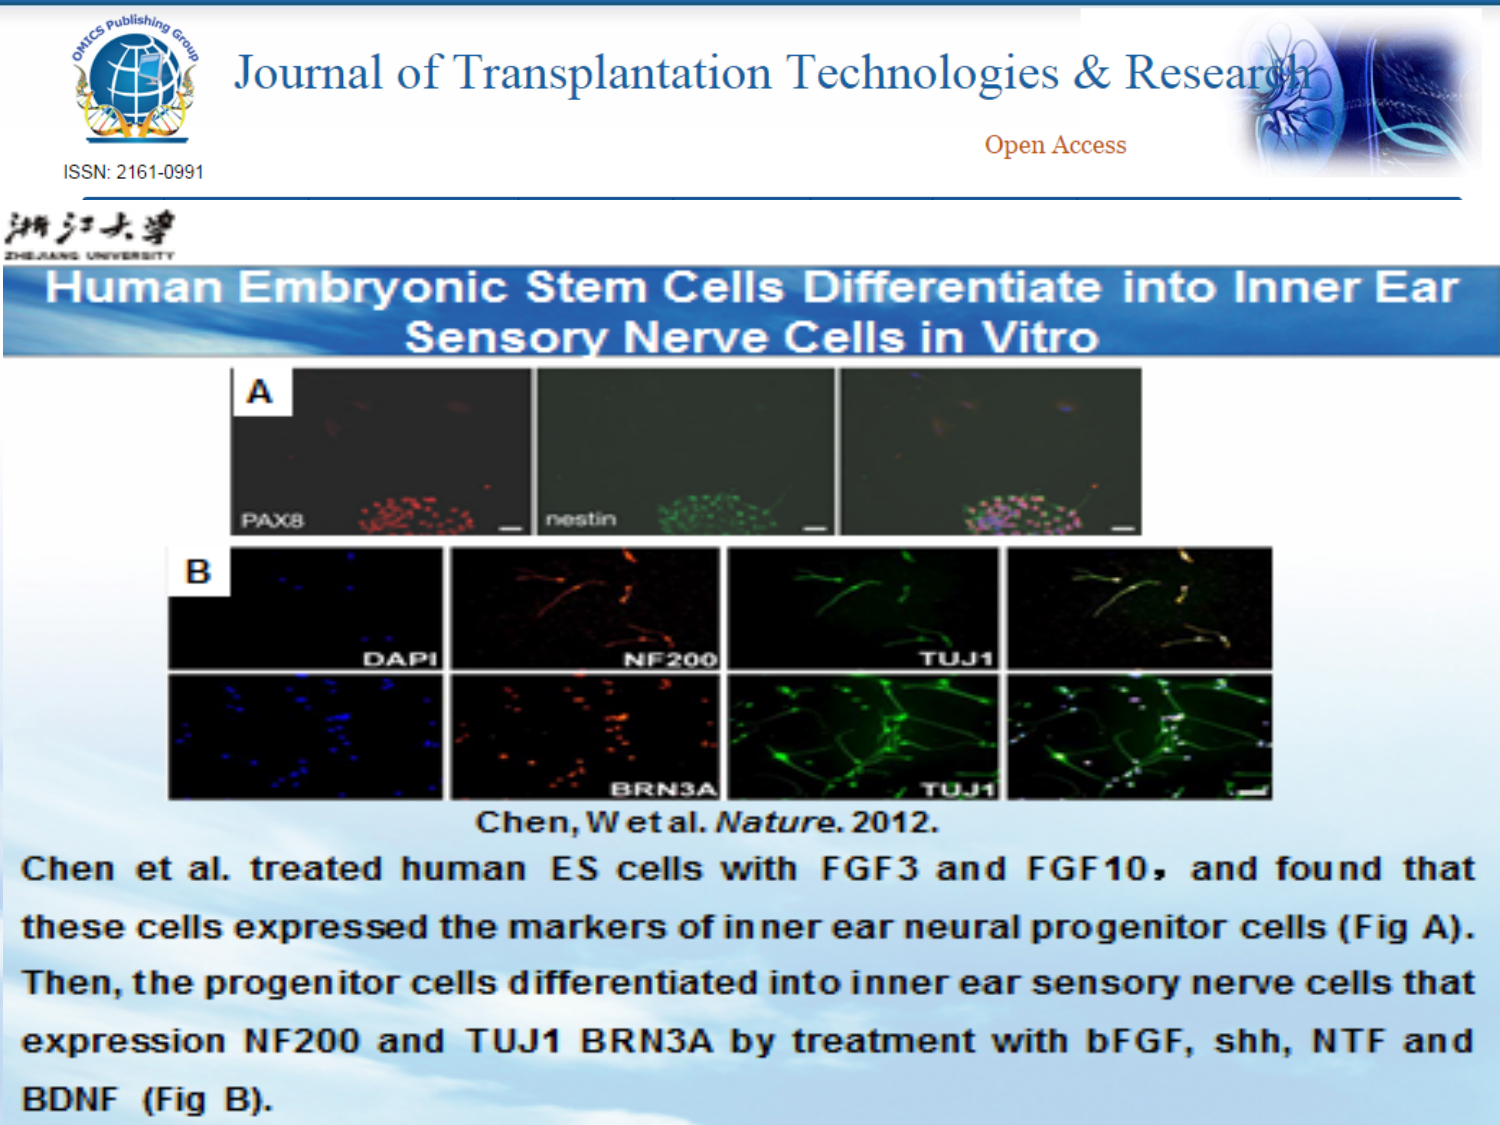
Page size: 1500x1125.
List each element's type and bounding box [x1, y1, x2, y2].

picture [0, 0, 1500, 1125]
list [2, 208, 1500, 1125]
